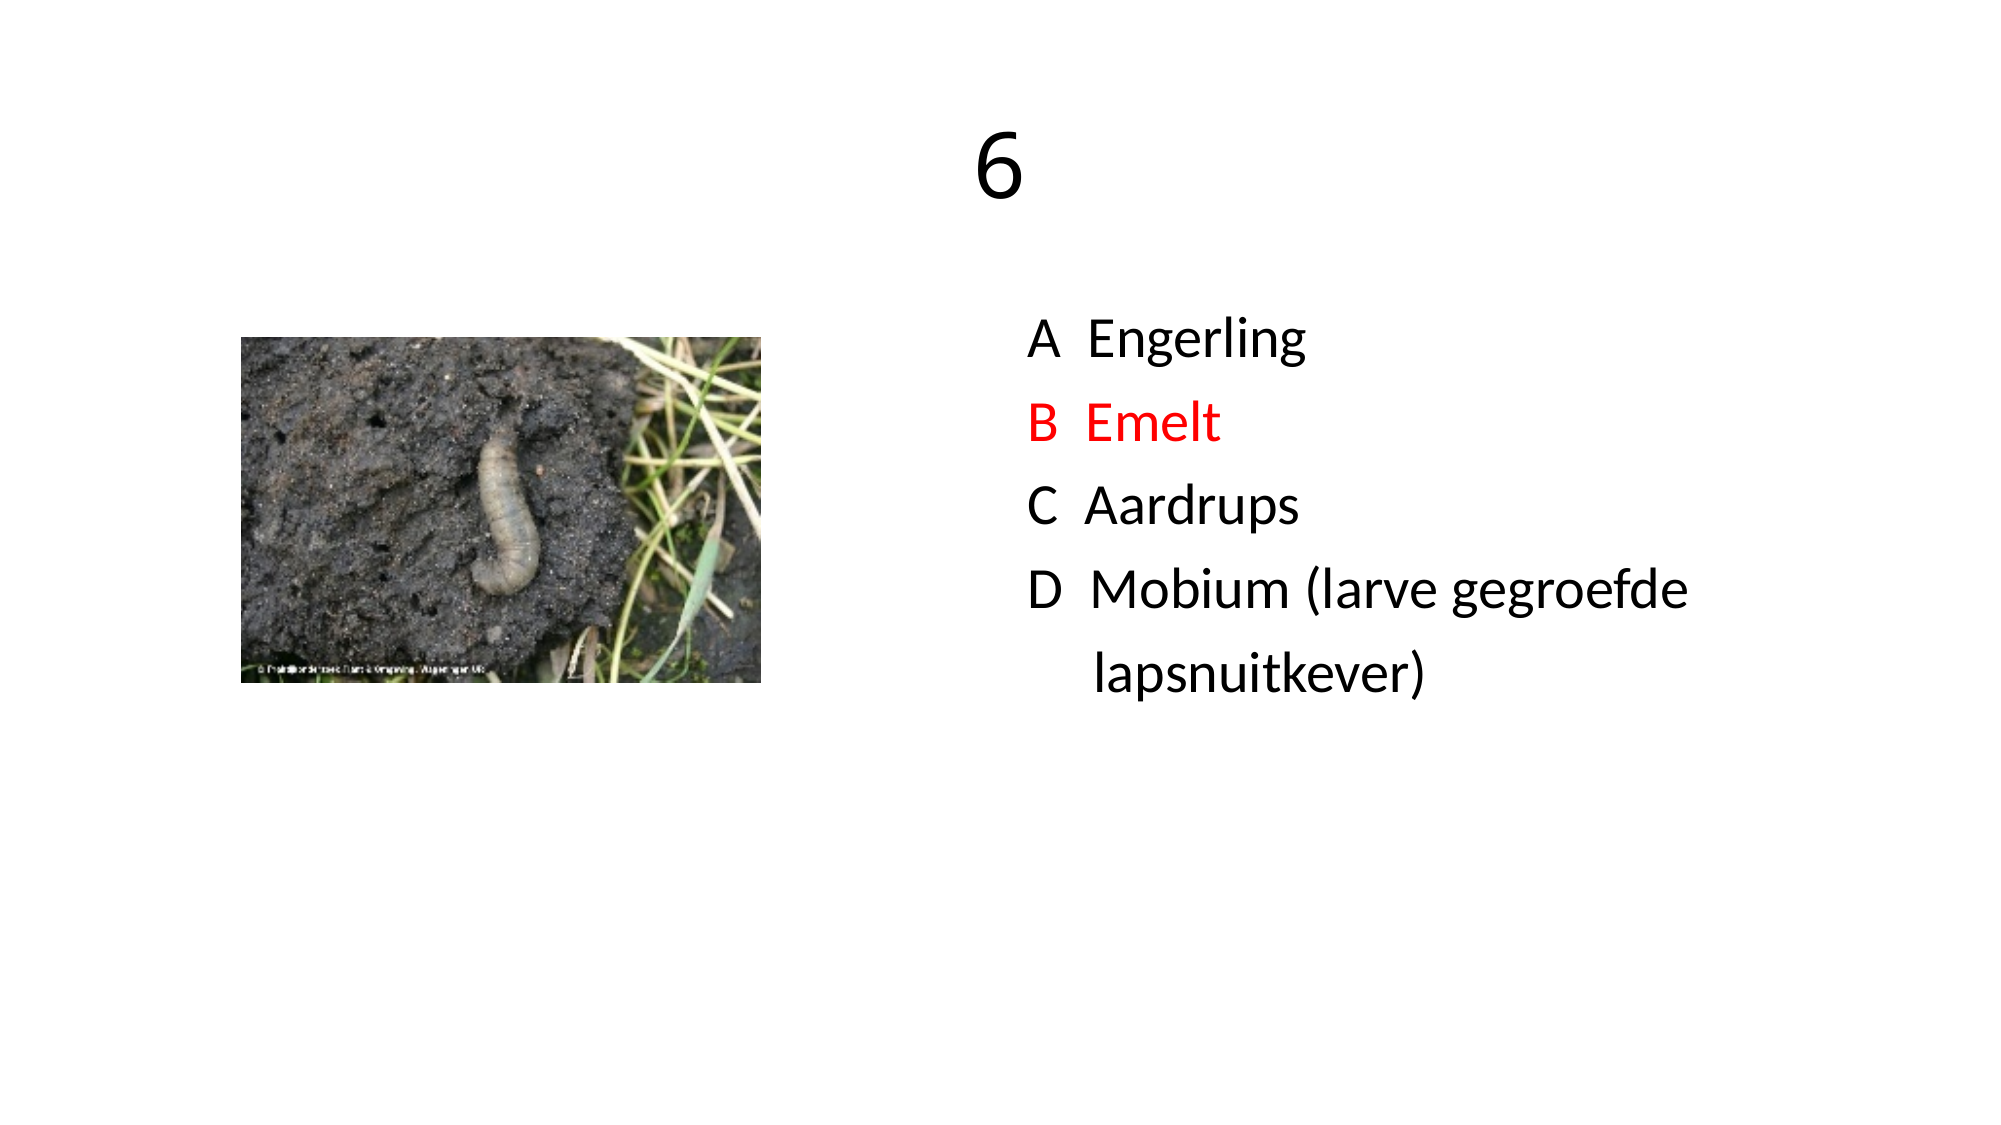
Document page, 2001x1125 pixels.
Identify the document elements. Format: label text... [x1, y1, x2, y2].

list A Engerling B Emelt C Aardrups D Mobium (larve gegroefde lapsnuitkever) [1012, 299, 1863, 1014]
title 6 [137, 59, 1863, 278]
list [241, 337, 761, 683]
